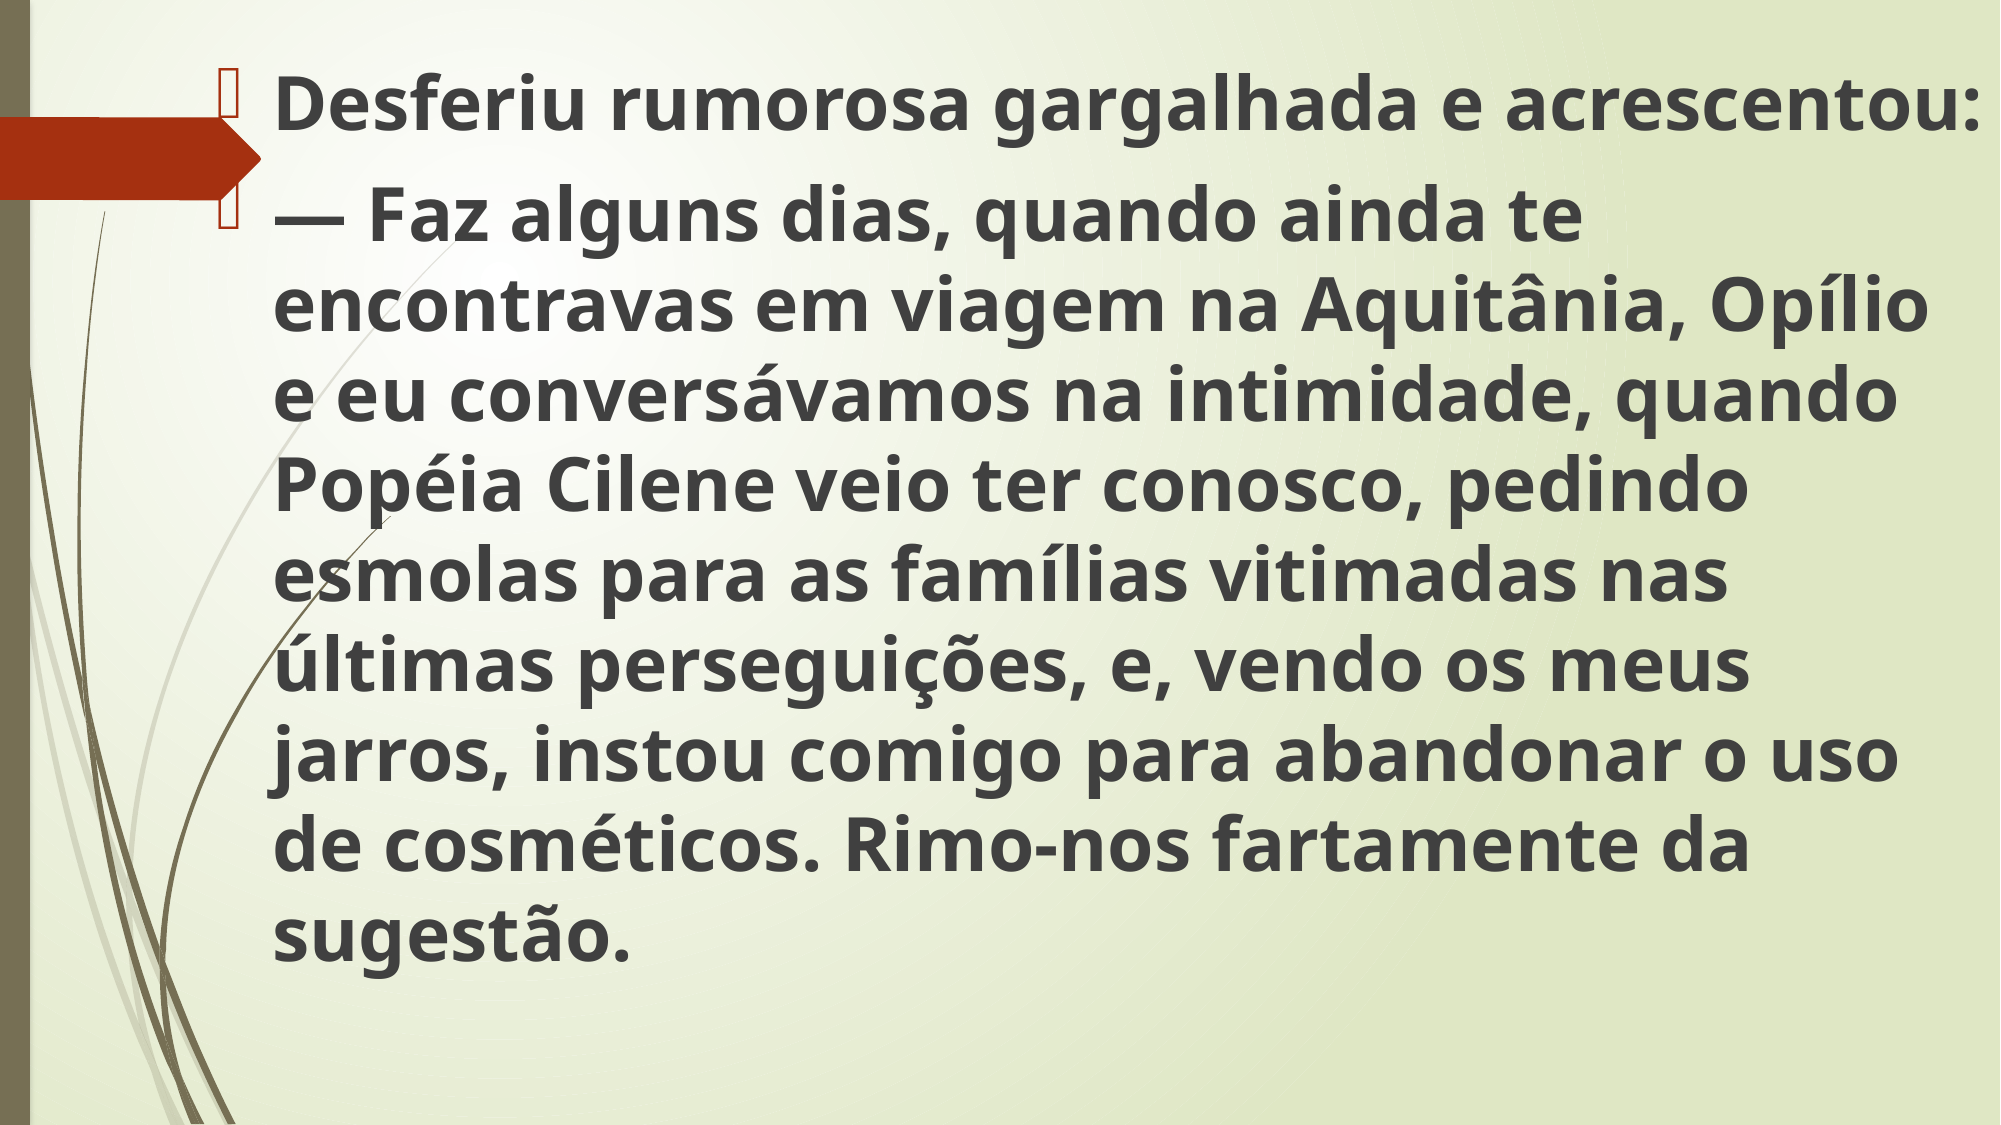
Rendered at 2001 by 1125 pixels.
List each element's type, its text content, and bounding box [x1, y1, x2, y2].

list Desferiu rumorosa gargalhada e acrescentou: — Faz alguns dias, quando ainda te encontravas em viagem na Aquitânia, Opílio e eu conversávamos na intimidade, quando Popéia Cilene veio ter conosco, pedindo esmolas para as famílias vitimadas nas últimas perseguições, e, vendo os meus jarros, instou comigo para abandonar o uso de cosméticos. Rimo-nos fartamente da sugestão. [201, 0, 2000, 1125]
